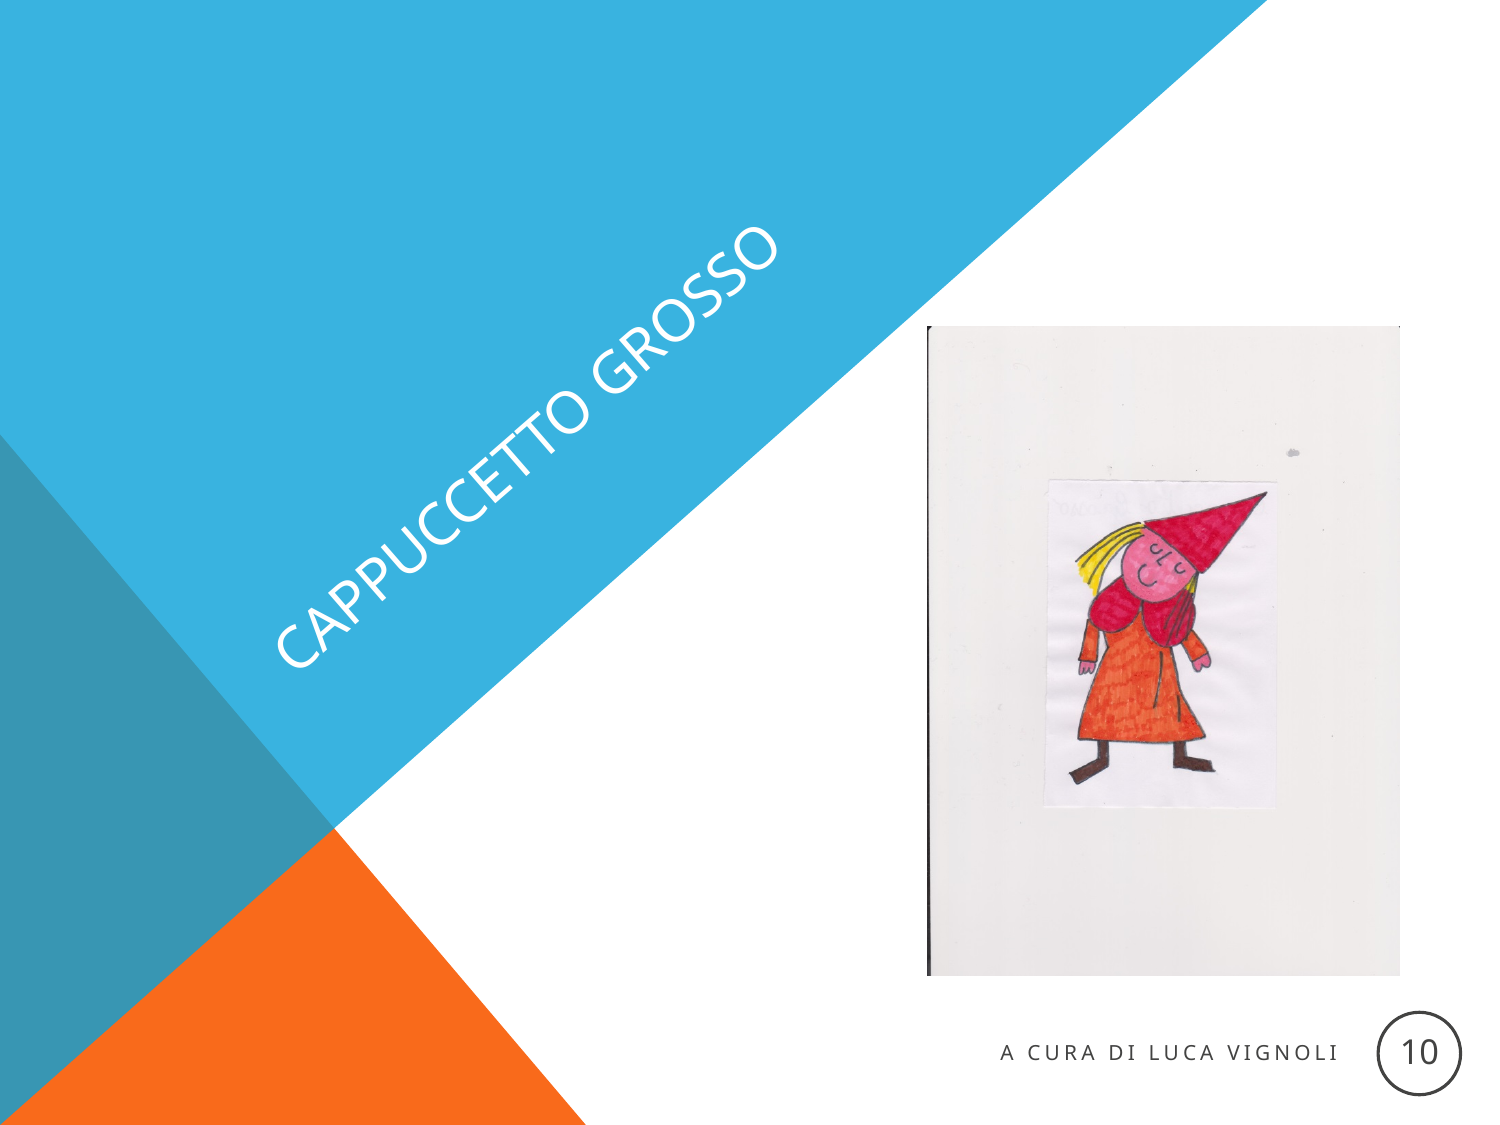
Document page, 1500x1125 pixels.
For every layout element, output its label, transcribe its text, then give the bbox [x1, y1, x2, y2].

slide_number 10 [1376, 1010, 1463, 1097]
footer A cura di Luca Vignoli [577, 1031, 1352, 1076]
title Cappuccetto grosso [174, 0, 938, 696]
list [926, 325, 1400, 977]
